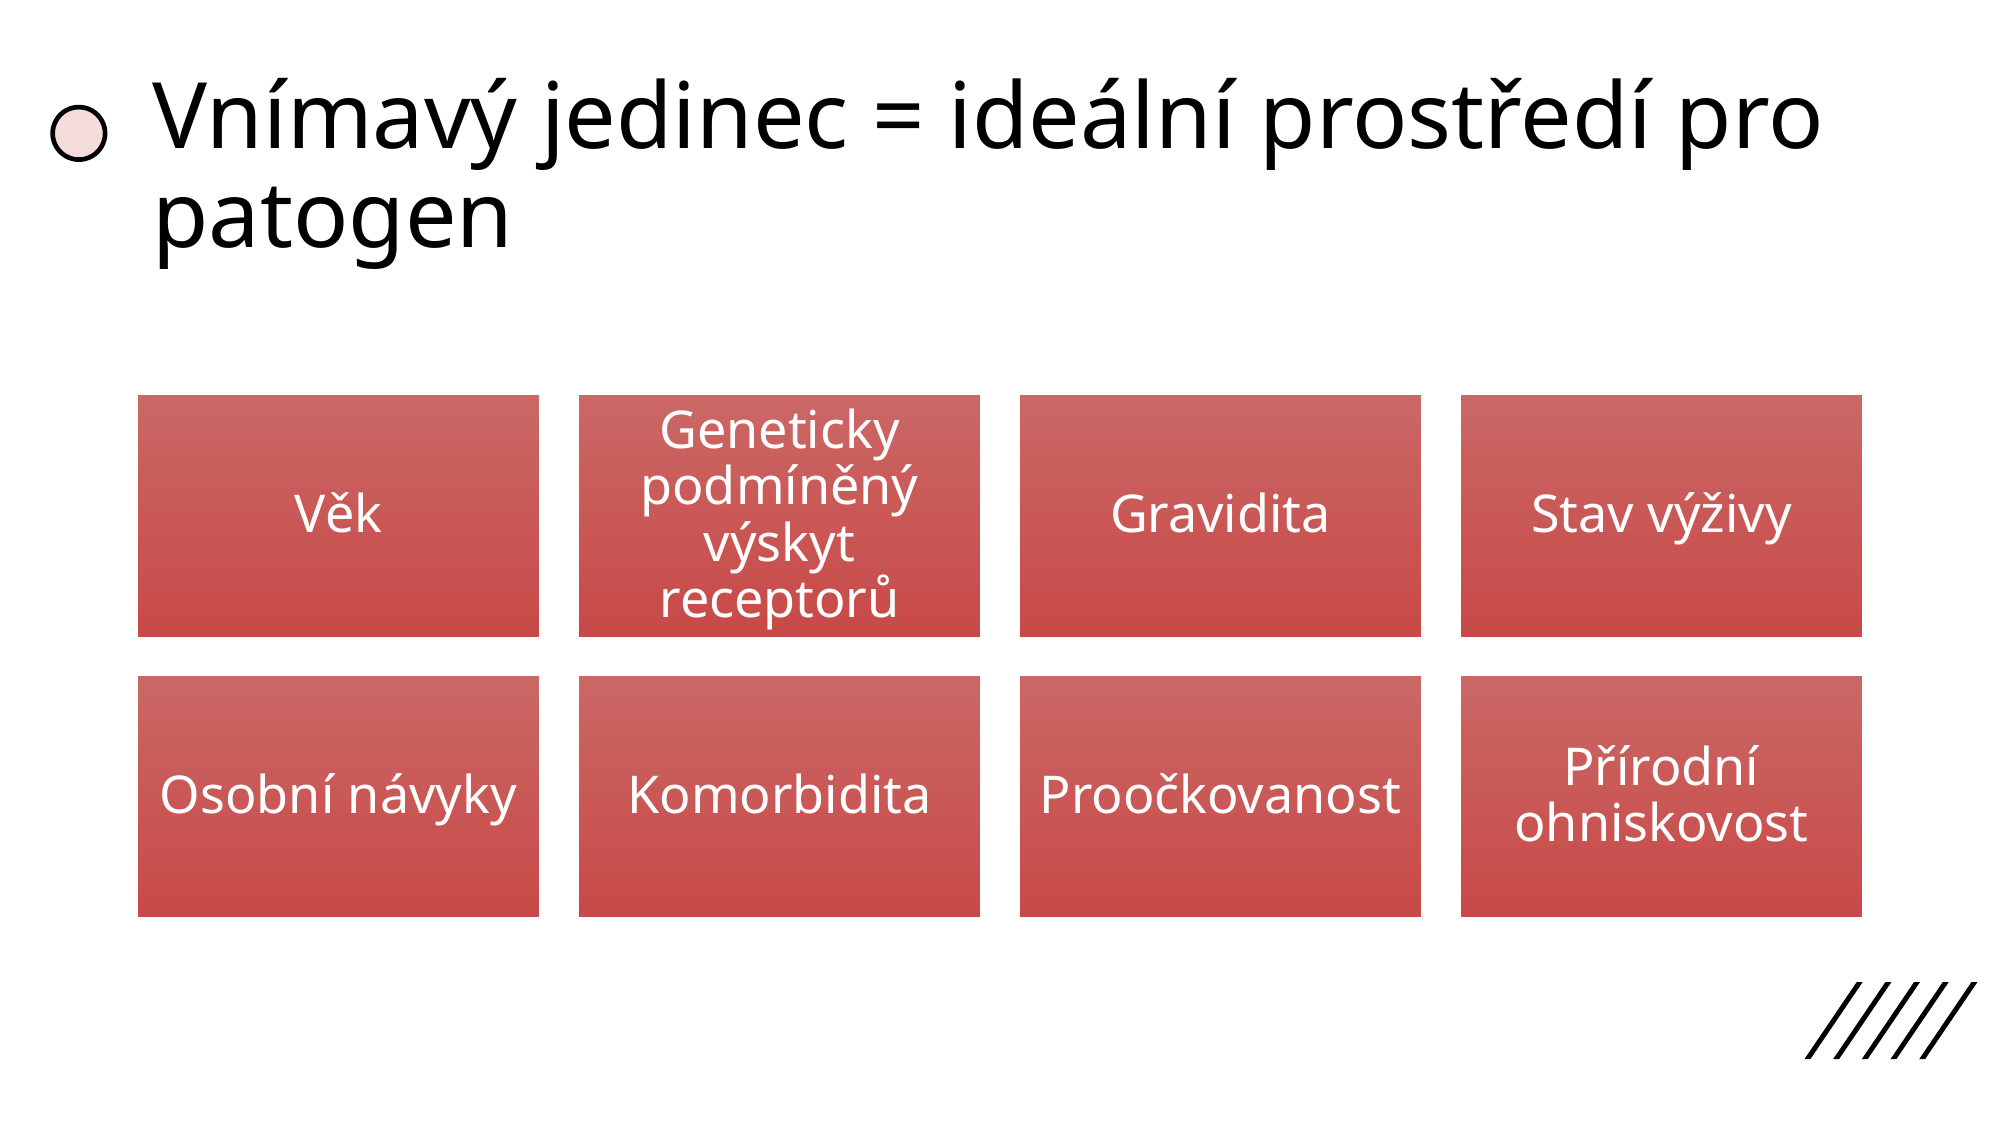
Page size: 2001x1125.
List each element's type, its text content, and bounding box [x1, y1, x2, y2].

title Vnímavý jedinec = ideální prostředí pro patogen [137, 59, 1863, 278]
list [137, 299, 1863, 1014]
